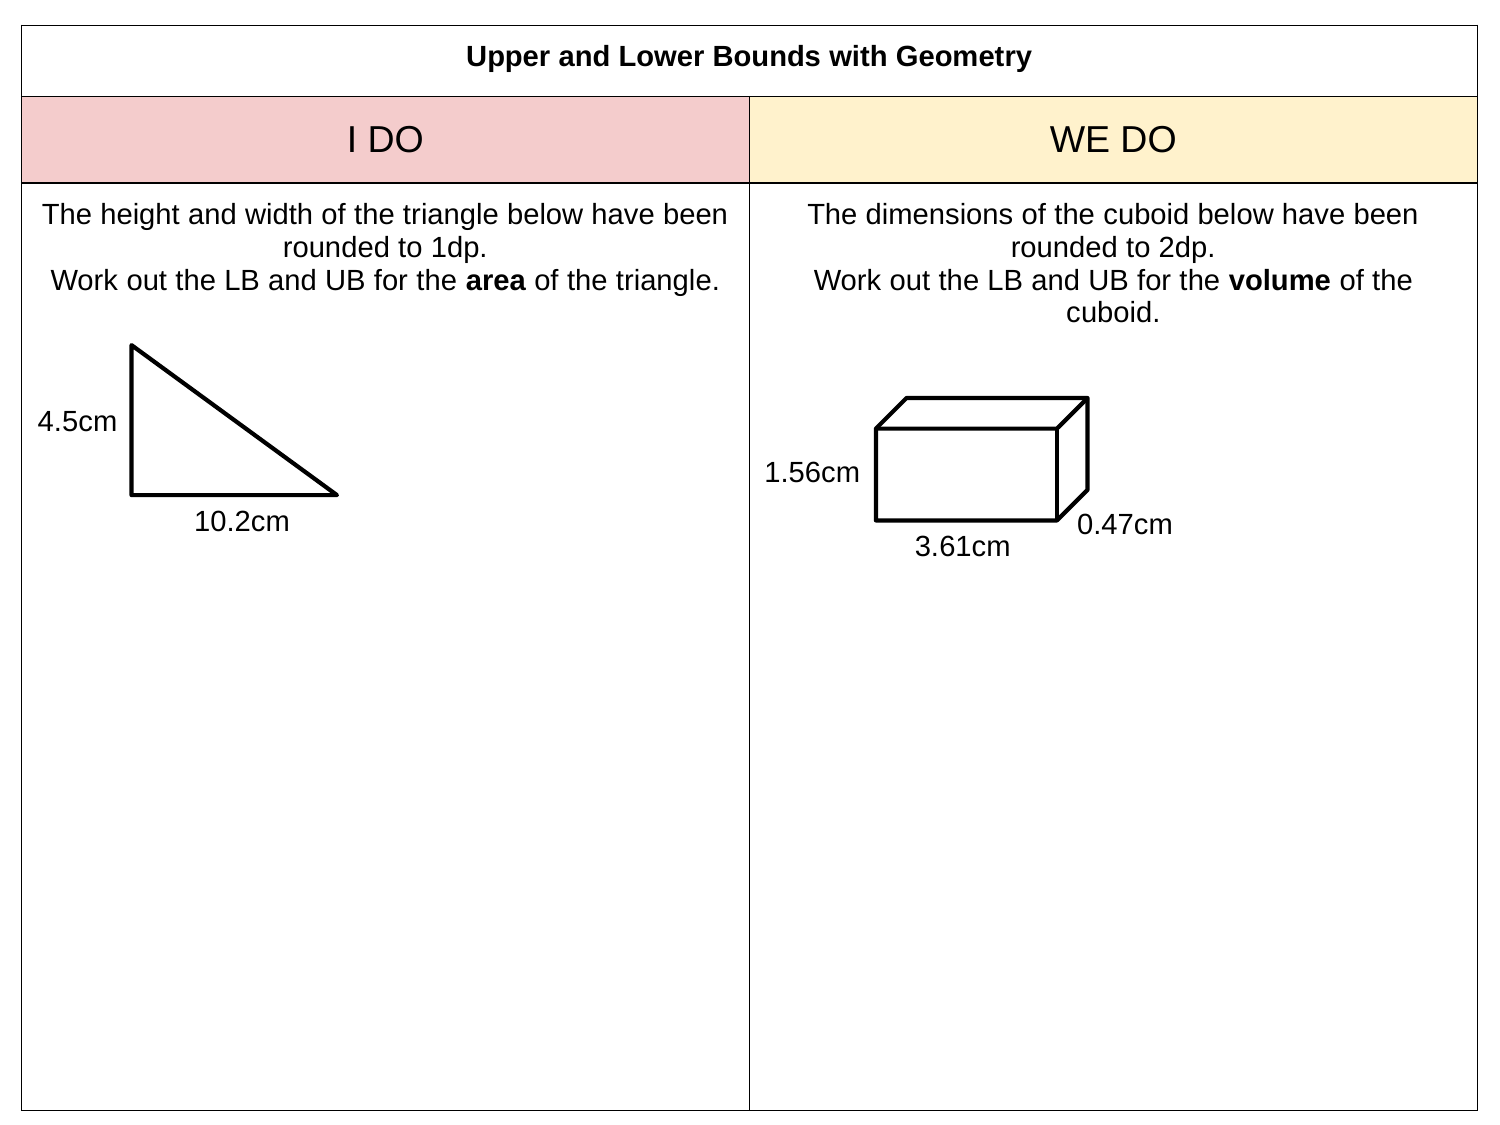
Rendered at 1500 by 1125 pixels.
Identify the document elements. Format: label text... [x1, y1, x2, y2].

table_cell The height and width of the triangle below have been rounded to 1dp. Work out the LB and UB for the area of the triangle. [22, 184, 749, 1110]
text_box [873, 395, 1090, 523]
text_box [129, 343, 339, 498]
text_box 10.2cm [179, 495, 306, 545]
text_box 0.47cm [1062, 498, 1189, 548]
table_cell The dimensions of the cuboid below have been rounded to 2dp. Work out the LB and UB for the volume of the cuboid. [750, 184, 1477, 1110]
table_cell WE DO [750, 97, 1477, 182]
text_box 4.5cm [22, 394, 133, 445]
text_box 3.61cm [900, 520, 1026, 571]
table_header Upper and Lower Bounds with Geometry [22, 26, 1477, 96]
table_cell I DO [22, 97, 749, 182]
text_box 1.56cm [749, 446, 876, 497]
